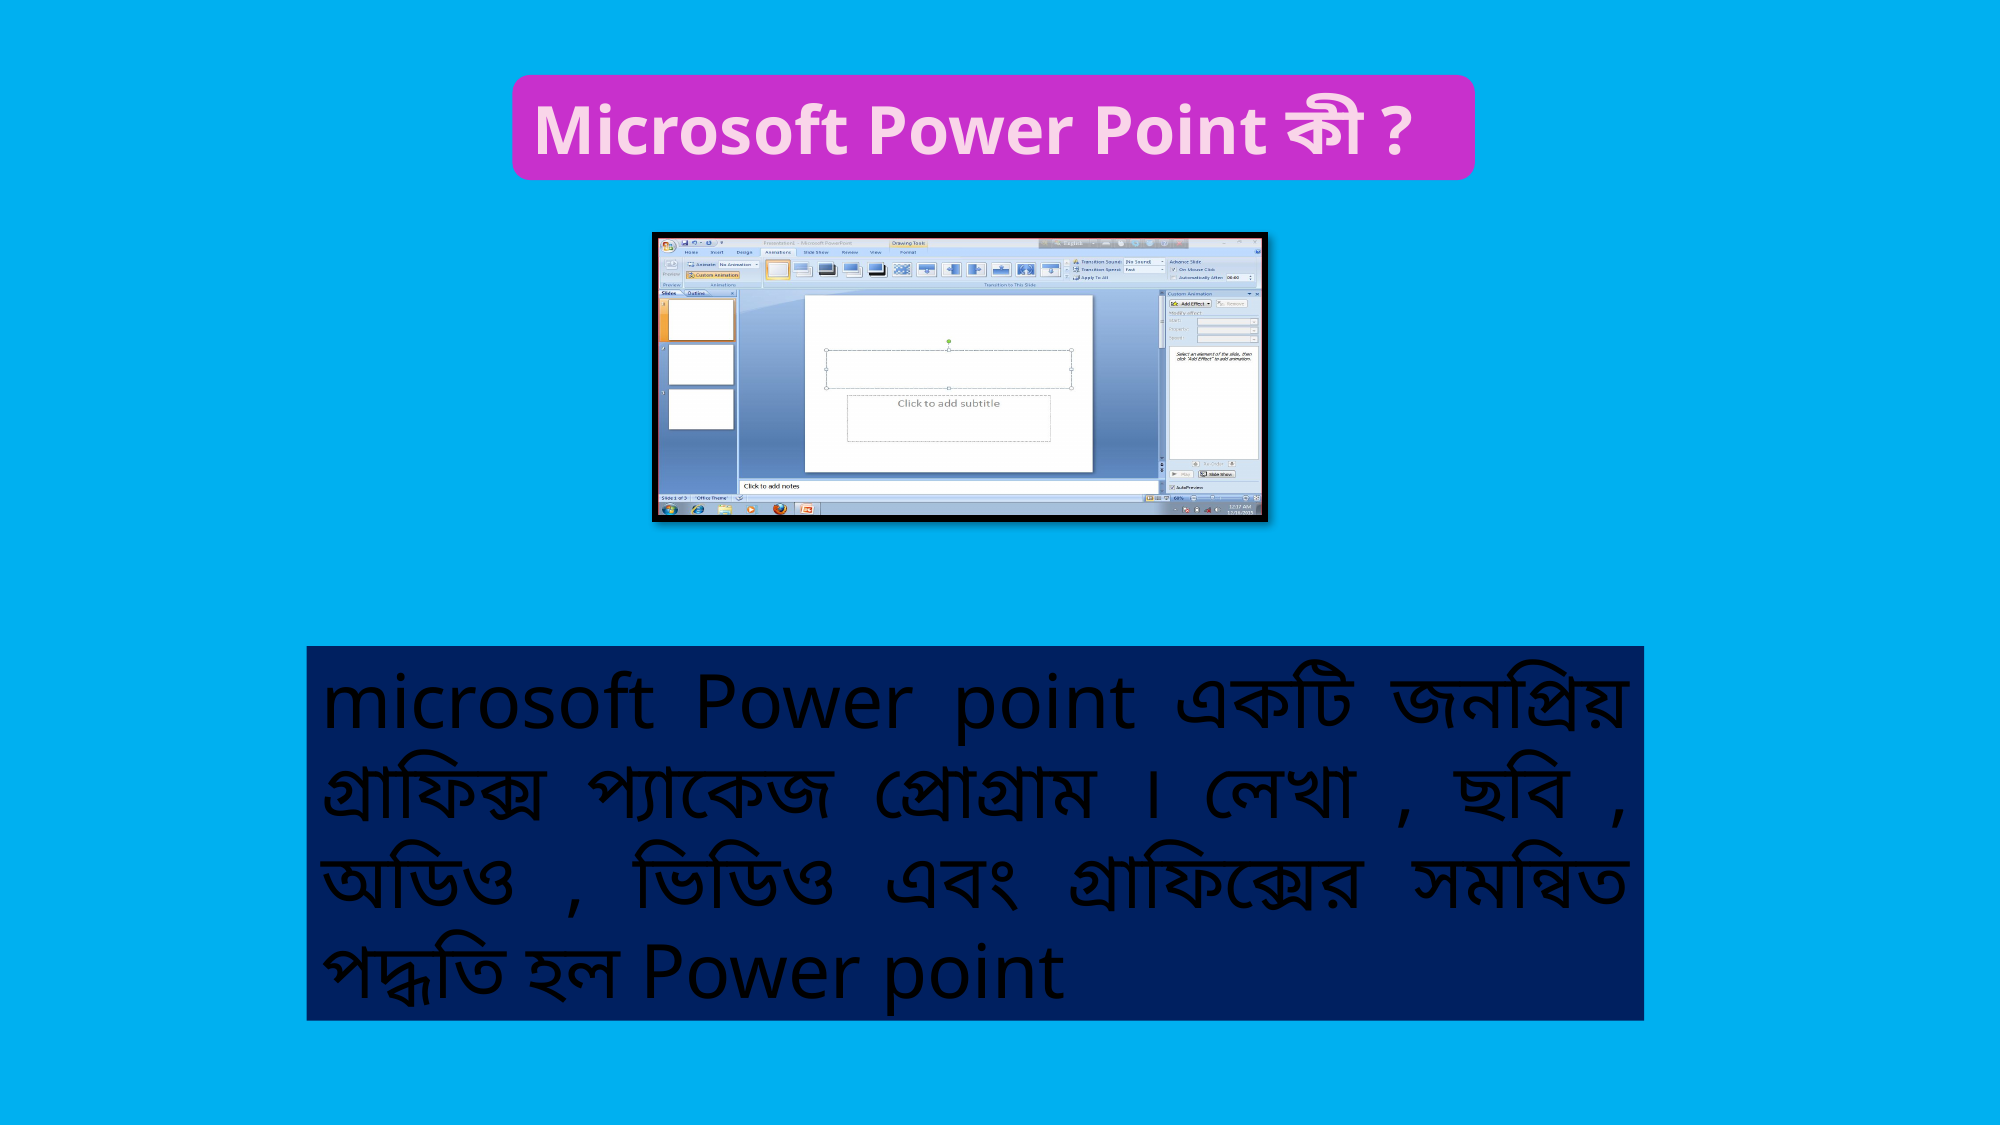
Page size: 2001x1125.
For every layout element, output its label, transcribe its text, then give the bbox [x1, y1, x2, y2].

text_box microsoft Power point একটি জনপ্রিয় গ্রাফিক্স প্যাকেজ প্রোগ্রাম । লেখা , ছবি , অডিও , ভিডিও এবং গ্রাফিক্সের সমন্বিত পদ্ধতি হল Power point [306, 646, 1645, 1021]
picture [658, 238, 1262, 516]
text_box Microsoft Power Point কী ? [512, 74, 1475, 181]
